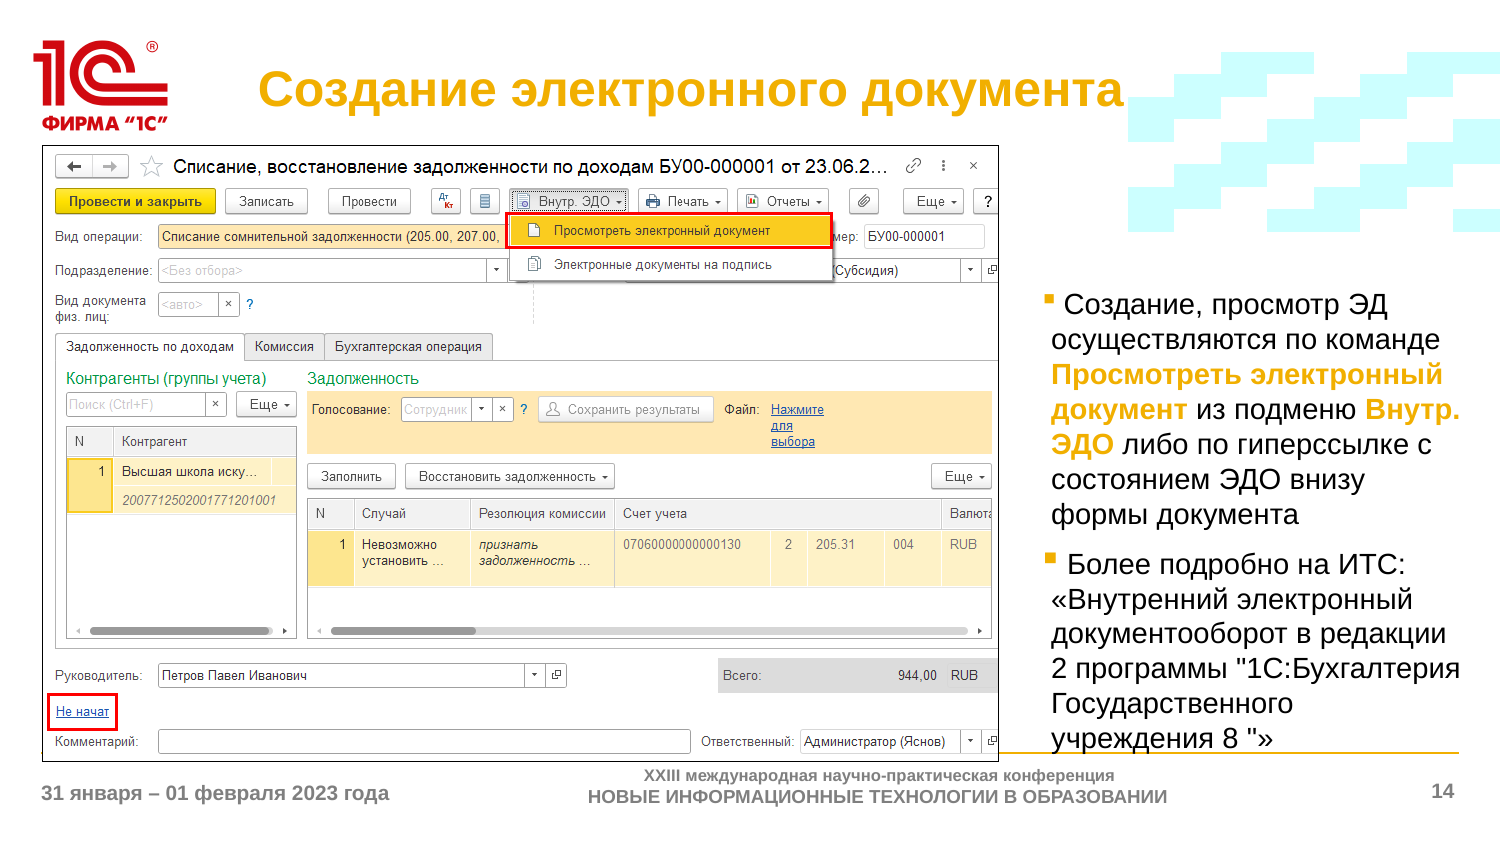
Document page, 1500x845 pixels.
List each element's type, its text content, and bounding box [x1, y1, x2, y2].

text_box [1128, 52, 1500, 233]
text_box XXIII международная научно-практическая конференция НОВЫЕ ИНФОРМАЦИОННЫЕ ТЕХНОЛОГИИ В ОБРАЗОВАНИИ [395, 764, 1365, 808]
list Создание, просмотр ЭД осуществляются по команде Просмотреть электронный документ из подменю Внутр. ЭДО либо по гиперссылке с состоянием ЭДО внизу формы документа Более подробно на ИТС: «Внутренний электронный документооборот в редакции 2 программы "1С:Бухгалтерия Государственного учреждения 8 "» [1005, 277, 1478, 747]
text_box 31 января – 01 февраля 2023 года [41, 779, 395, 805]
picture [42, 145, 999, 762]
title Создание электронного документа [248, 55, 1128, 117]
text_box 14 [1328, 777, 1455, 803]
picture [29, 38, 172, 133]
